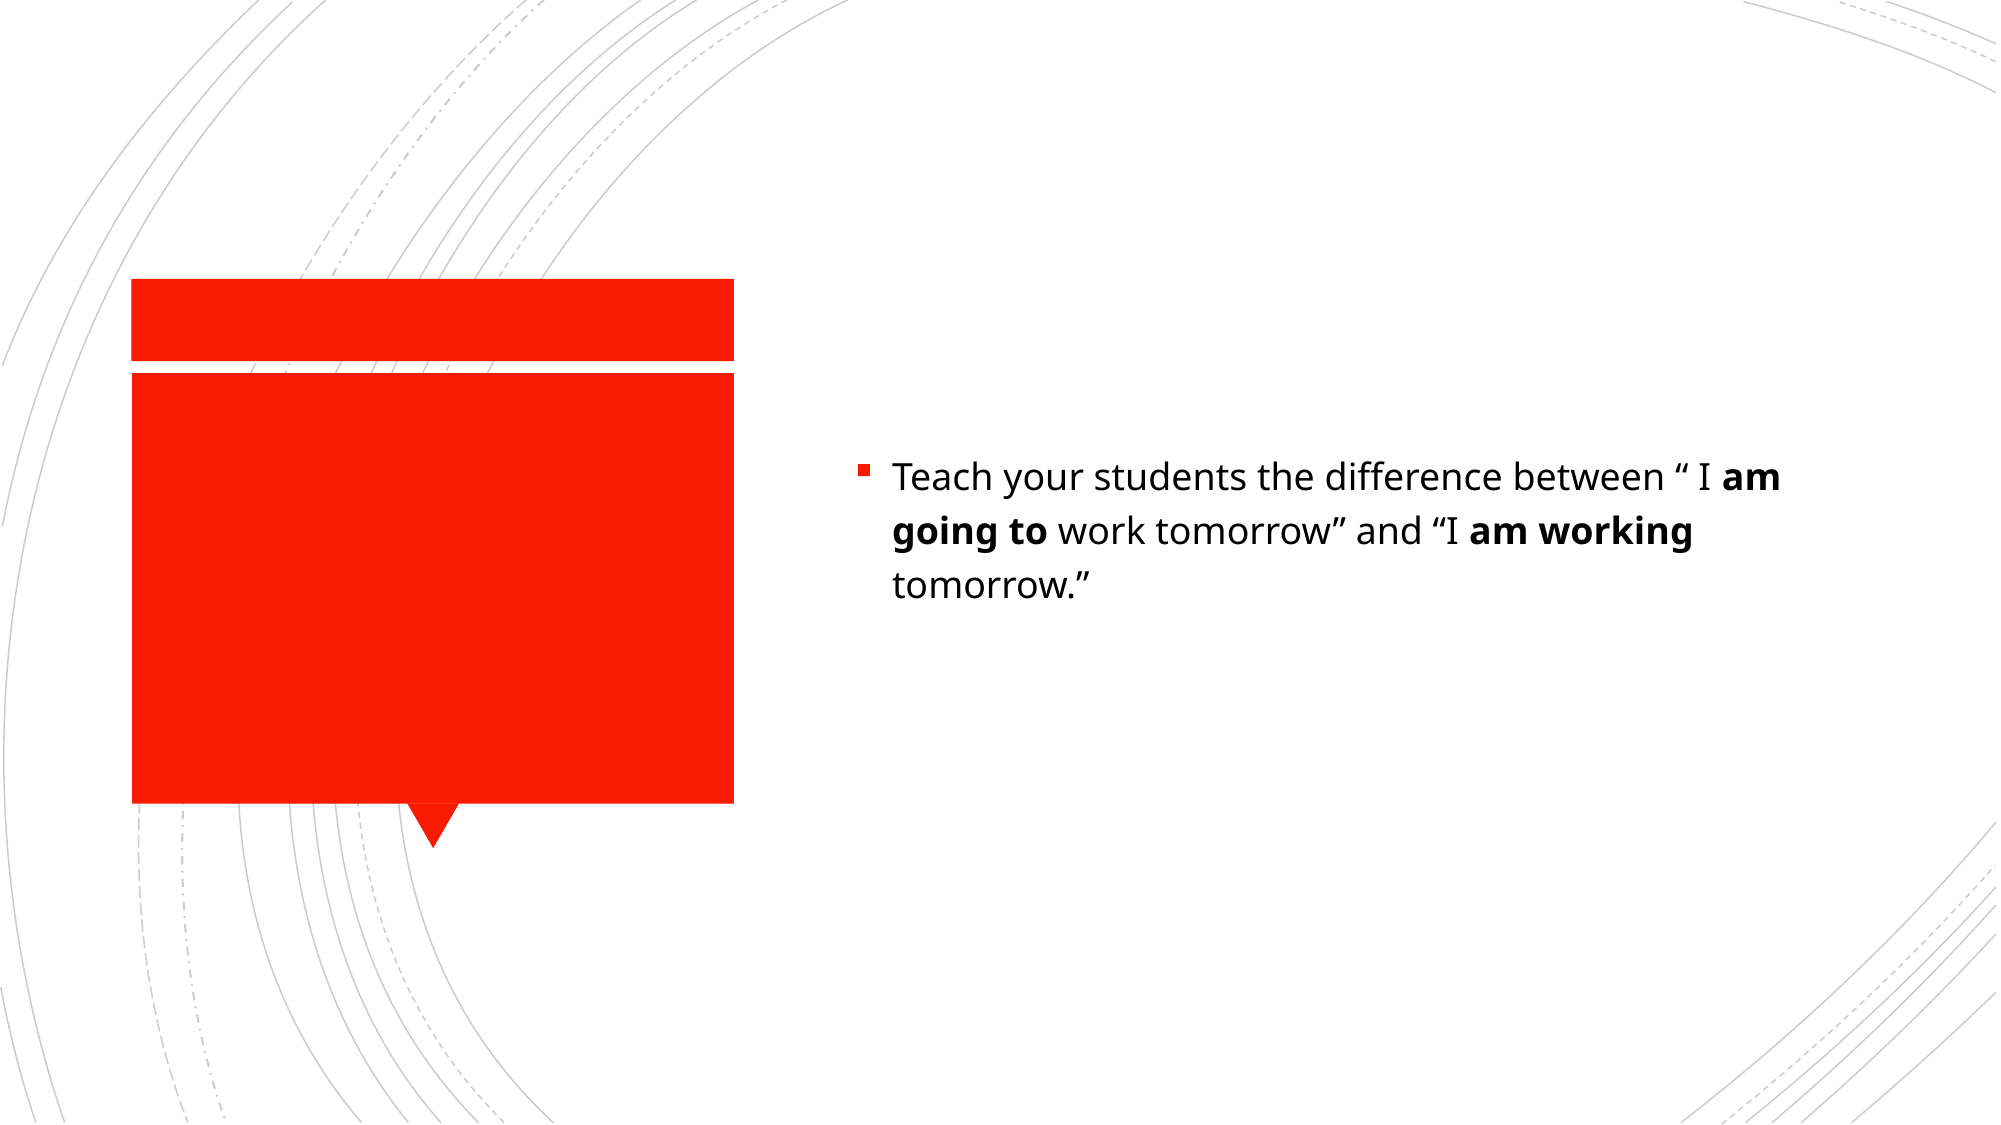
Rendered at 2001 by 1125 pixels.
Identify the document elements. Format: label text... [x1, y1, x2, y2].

list Teach your students the difference between “ I am going to work tomorrow” and “I am working tomorrow.” [839, 131, 1871, 993]
